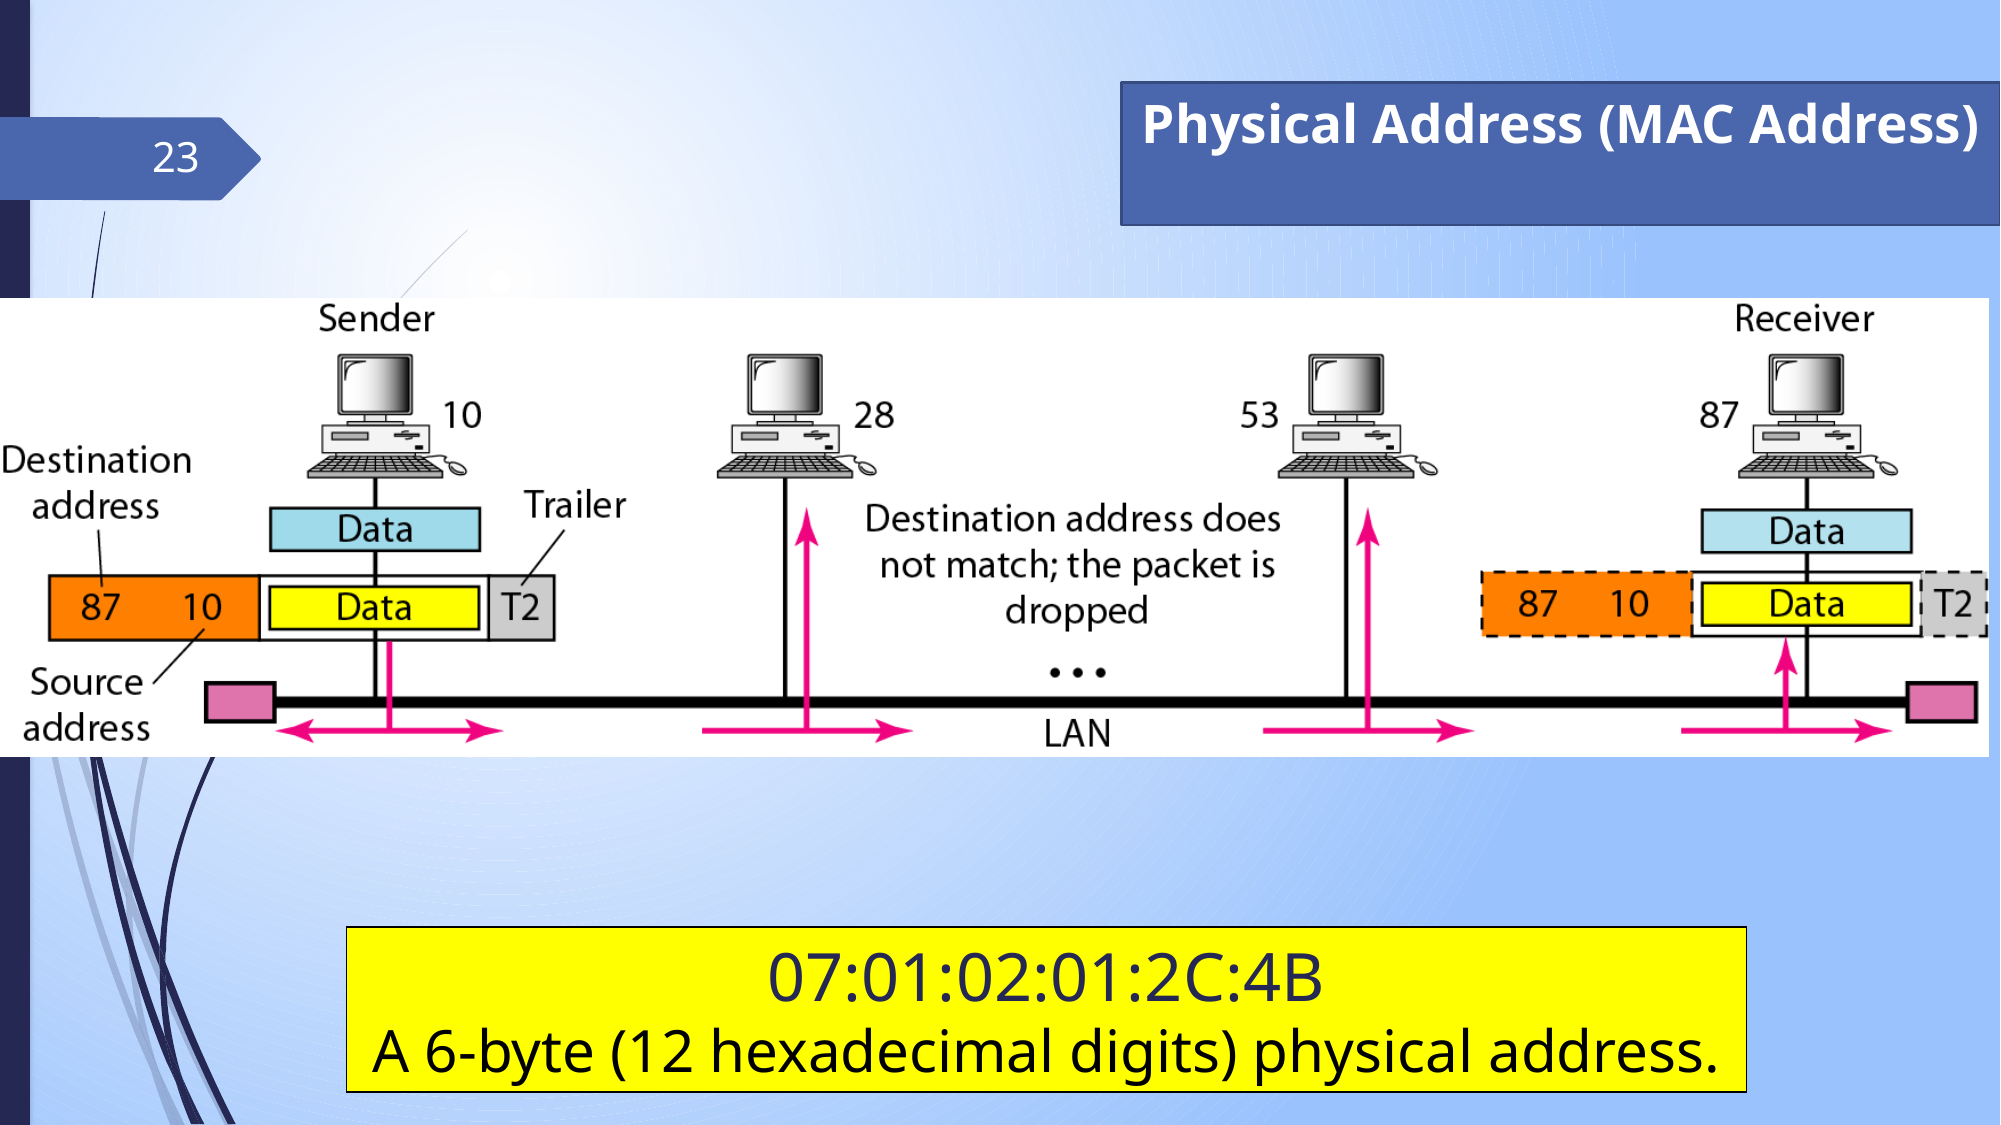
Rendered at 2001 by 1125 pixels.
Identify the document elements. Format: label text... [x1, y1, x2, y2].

slide_number 23 [87, 129, 216, 190]
title Physical Address (MAC Address) [1120, 81, 2000, 226]
text_box 07:01:02:01:2C:4B A 6-byte (12 hexadecimal digits) physical address. [346, 927, 1747, 1092]
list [0, 297, 1990, 757]
